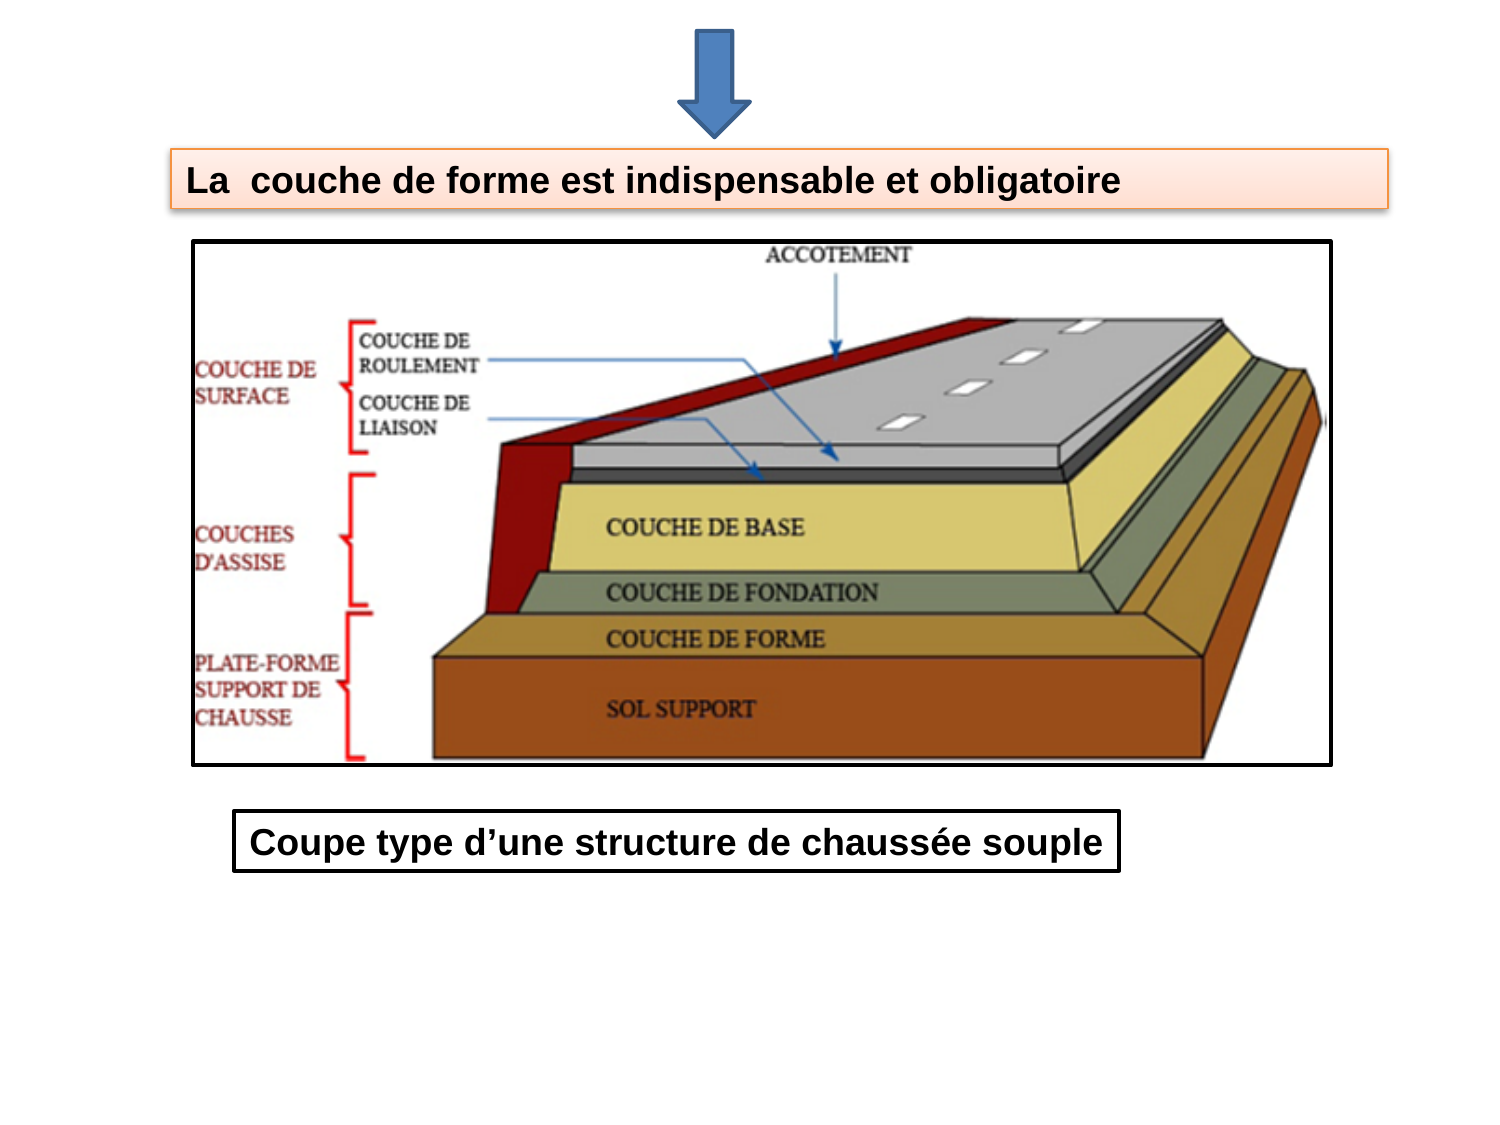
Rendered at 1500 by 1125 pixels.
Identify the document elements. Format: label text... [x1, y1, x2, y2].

text_box Coupe type d’une structure de chaussée souple [232, 809, 1121, 873]
picture [194, 243, 1329, 764]
text_box La couche de forme est indispensable et obligatoire [170, 148, 1389, 209]
text_box [677, 28, 752, 140]
